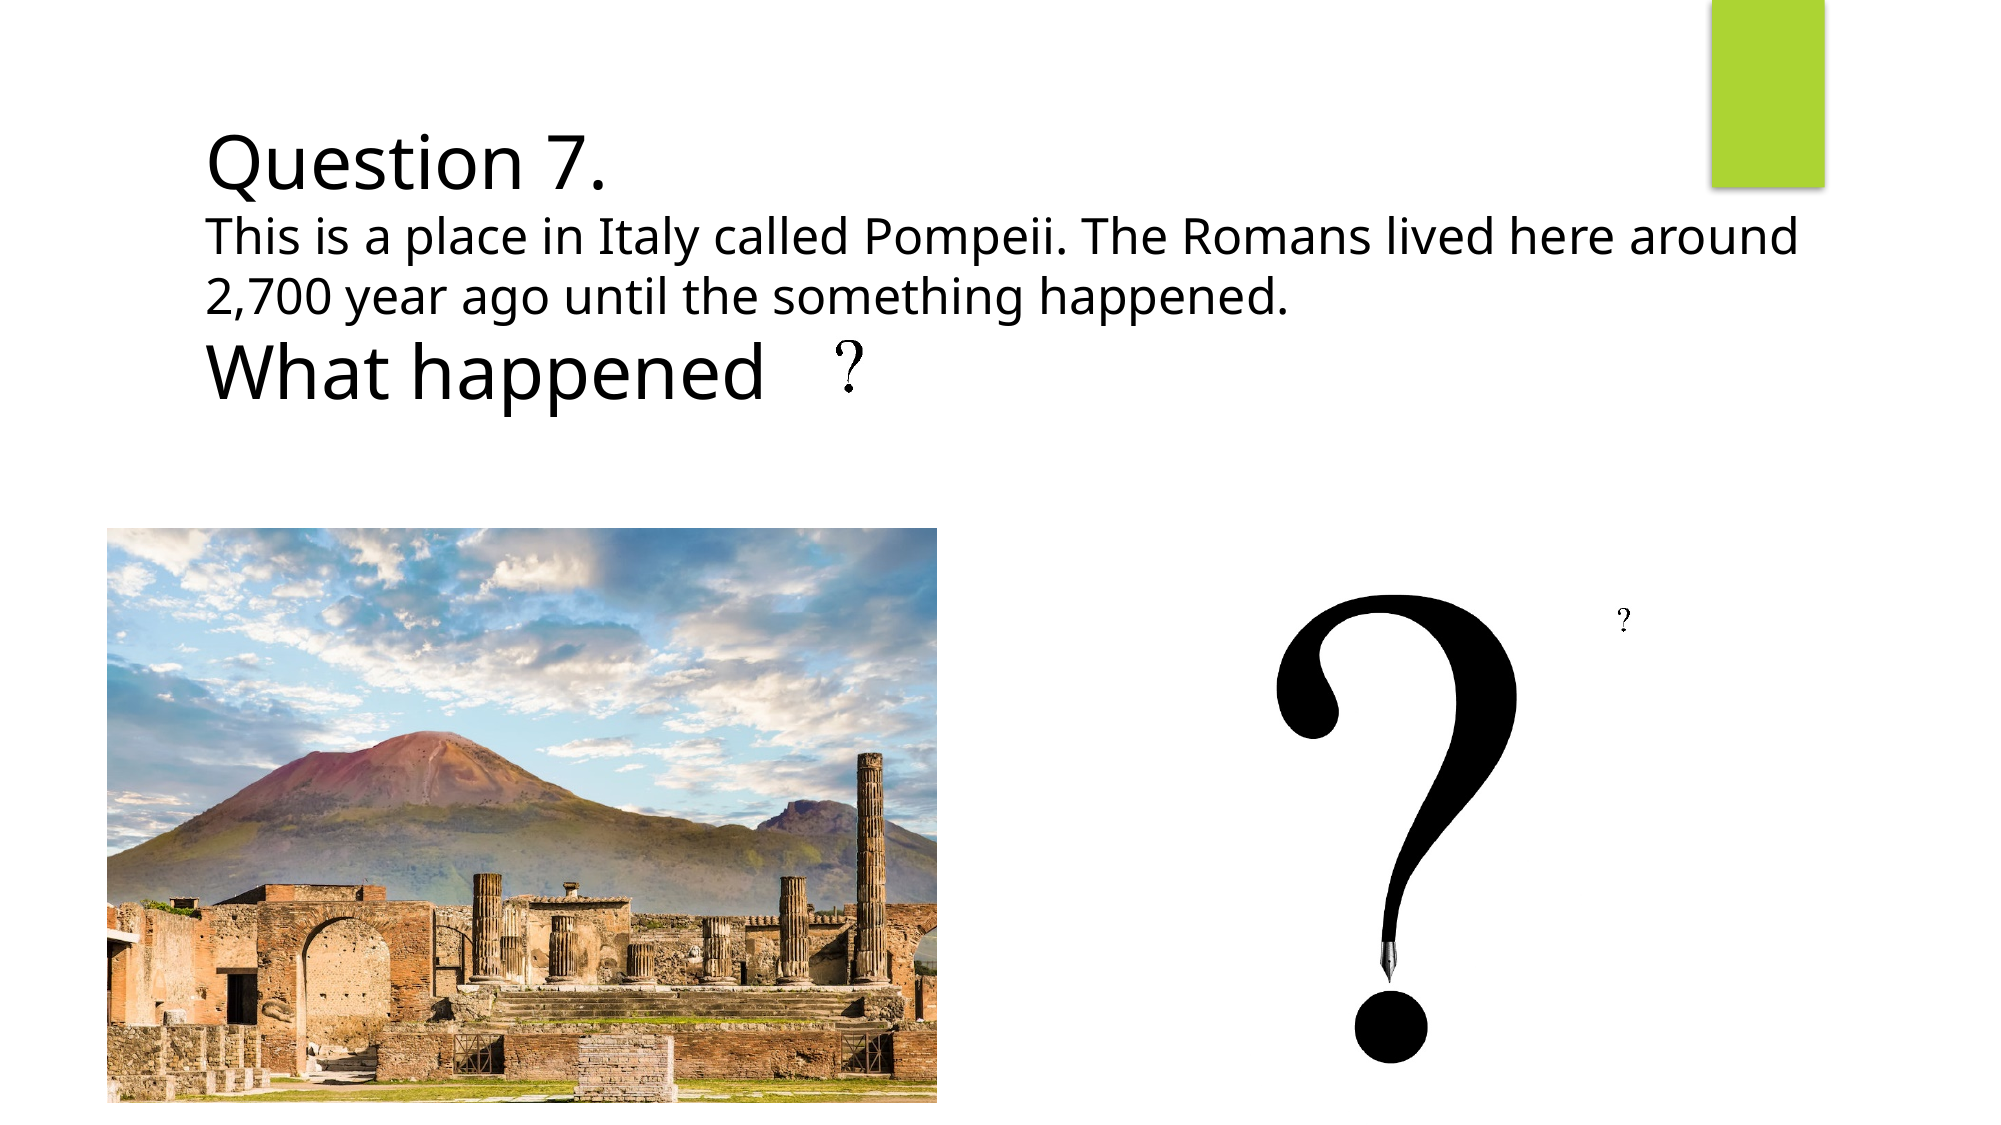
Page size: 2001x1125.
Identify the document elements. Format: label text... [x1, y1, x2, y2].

picture [1614, 605, 1634, 635]
picture [829, 336, 870, 400]
picture [106, 527, 937, 1103]
picture [1229, 564, 1582, 1125]
text_box Question 7. This is a place in Italy called Pompeii. The Romans lived here around 2,700 year ago until the something happened. What happened [190, 107, 1916, 422]
